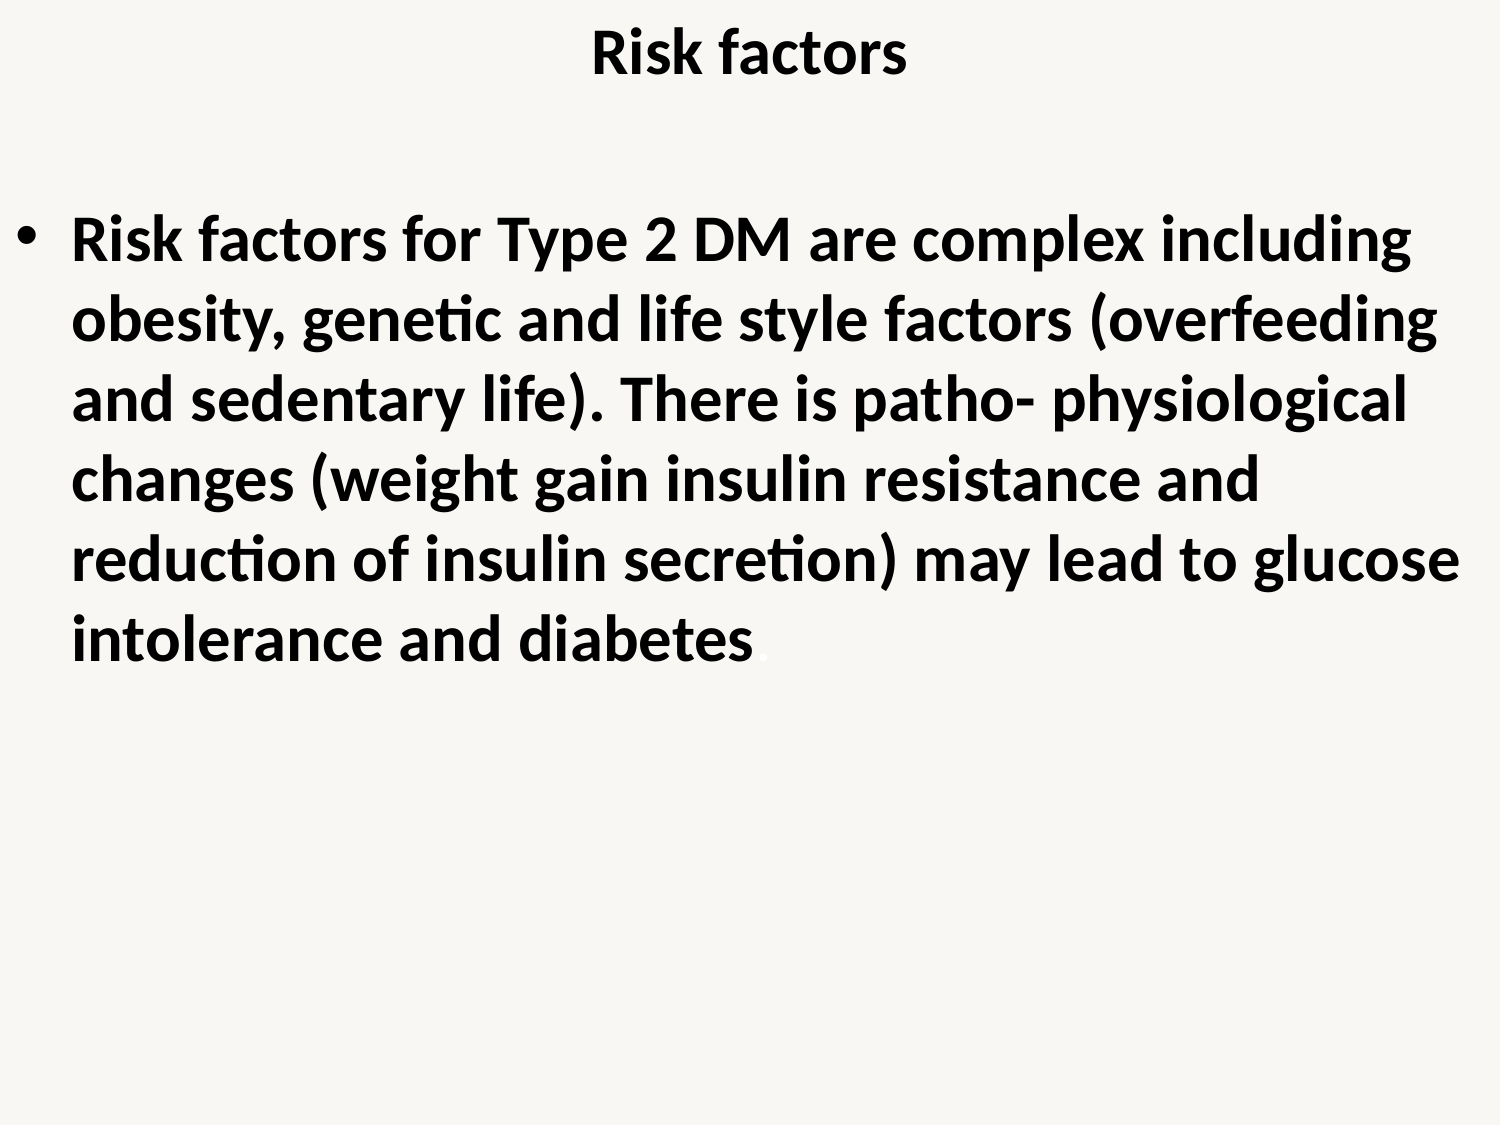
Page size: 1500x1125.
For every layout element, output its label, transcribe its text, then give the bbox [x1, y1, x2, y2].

list Risk factors Risk factors for Type 2 DM are complex including obesity, genetic and life style factors (overfeeding and sedentary life). There is patho- physiological changes (weight gain insulin resistance and reduction of insulin secretion) may lead to glucose intolerance and diabetes. [0, 0, 1500, 1125]
